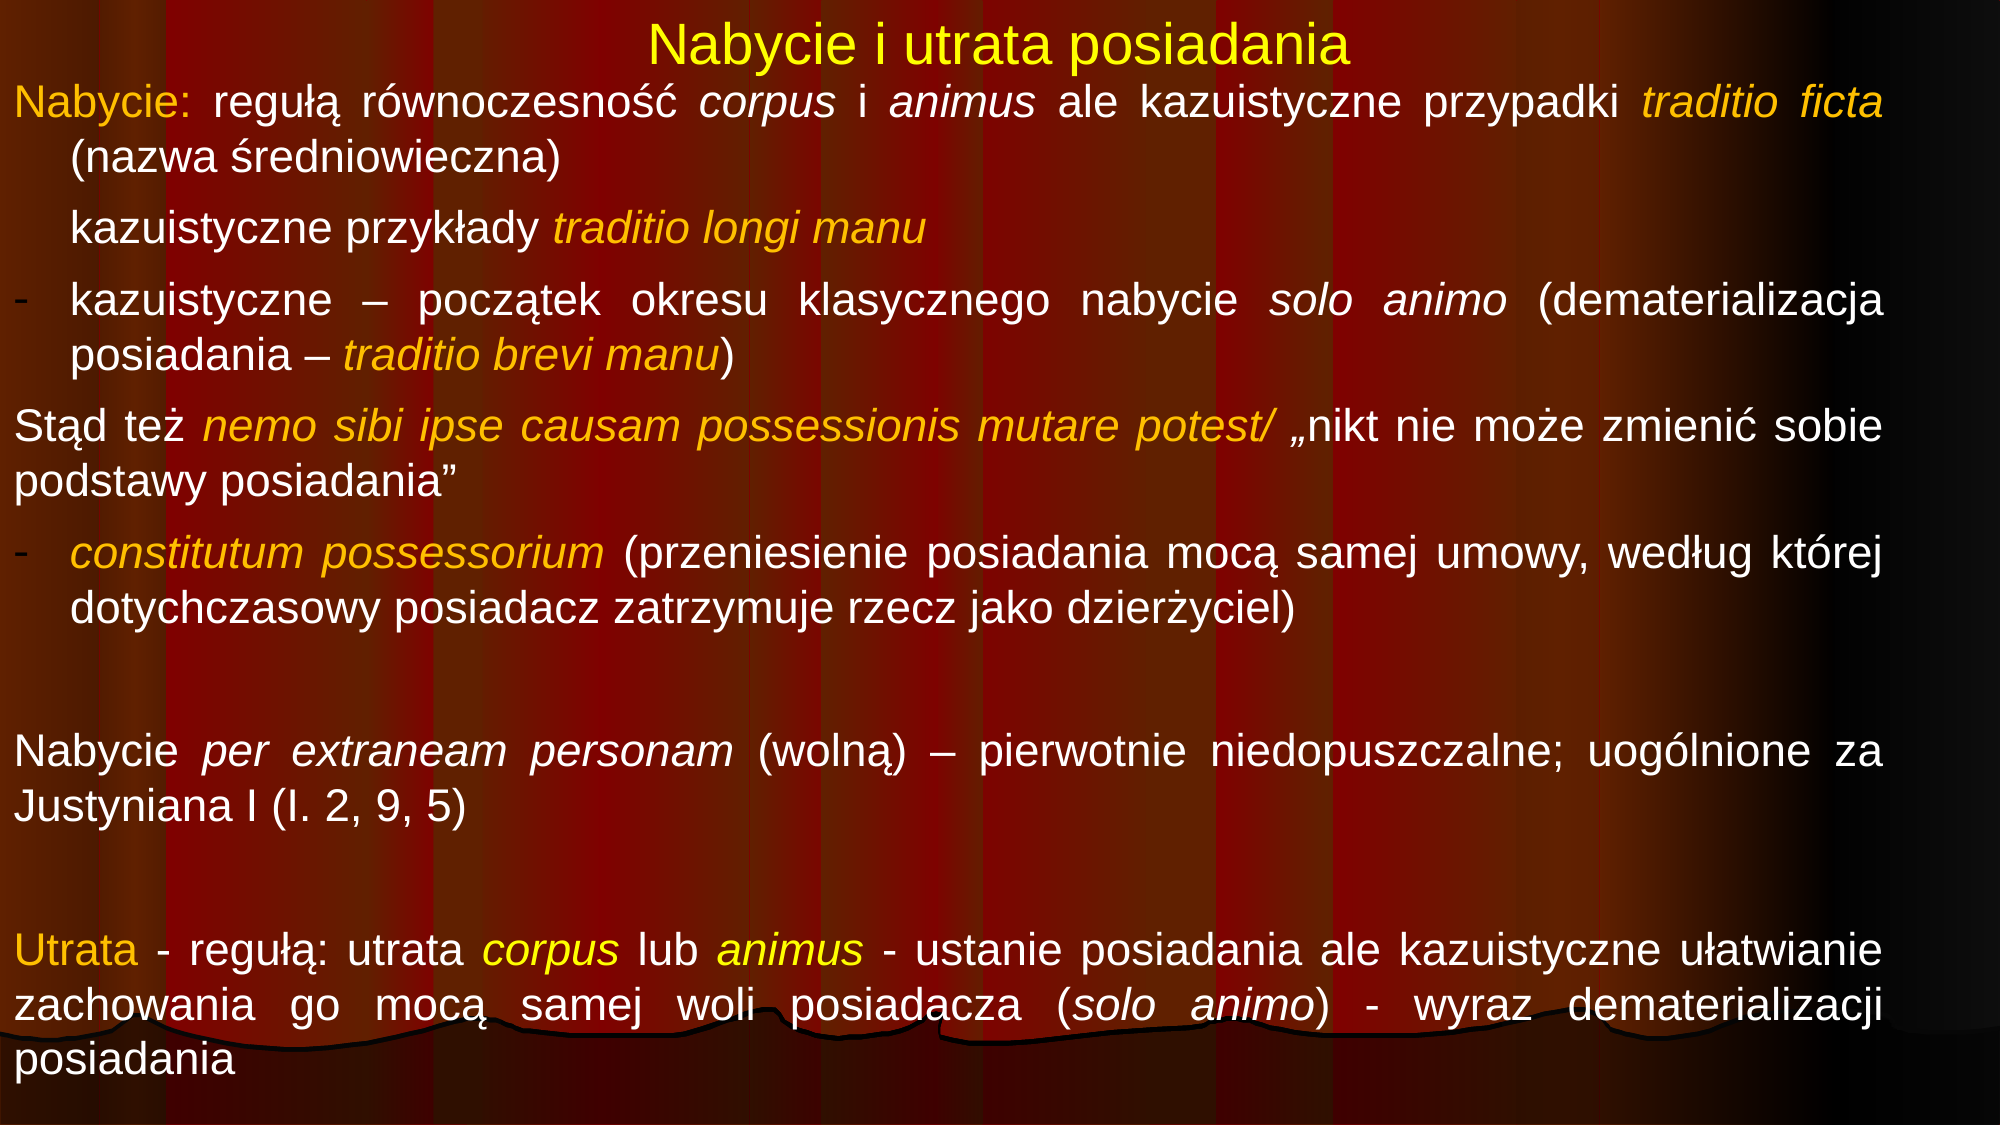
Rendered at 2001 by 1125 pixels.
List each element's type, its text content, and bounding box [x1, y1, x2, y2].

list Nabycie: regułą równoczesność corpus i animus ale kazuistyczne przypadki traditio ficta (nazwa średniowieczna) kazuistyczne przykłady traditio longi manu kazuistyczne – początek okresu klasycznego nabycie solo animo (dematerializacja posiadania – traditio brevi manu) Stąd też nemo sibi ipse causam possessionis mutare potest/ „nikt nie może zmienić sobie podstawy posiadania” constitutum possessorium (przeniesienie posiadania mocą samej umowy, według której dotychczasowy posiadacz zatrzymuje rzecz jako dzierżyciel) Nabycie per extraneam personam (wolną) – pierwotnie niedopuszczalne; uogólnione za Justyniana I (I. 2, 9, 5) Utrata - regułą: utrata corpus lub animus - ustanie posiadania ale kazuistyczne ułatwianie zachowania go mocą samej woli posiadacza (solo animo) - wyraz dematerializacji posiadania [13, 71, 1885, 1125]
title Nabycie i utrata posiadania [150, 0, 1850, 71]
